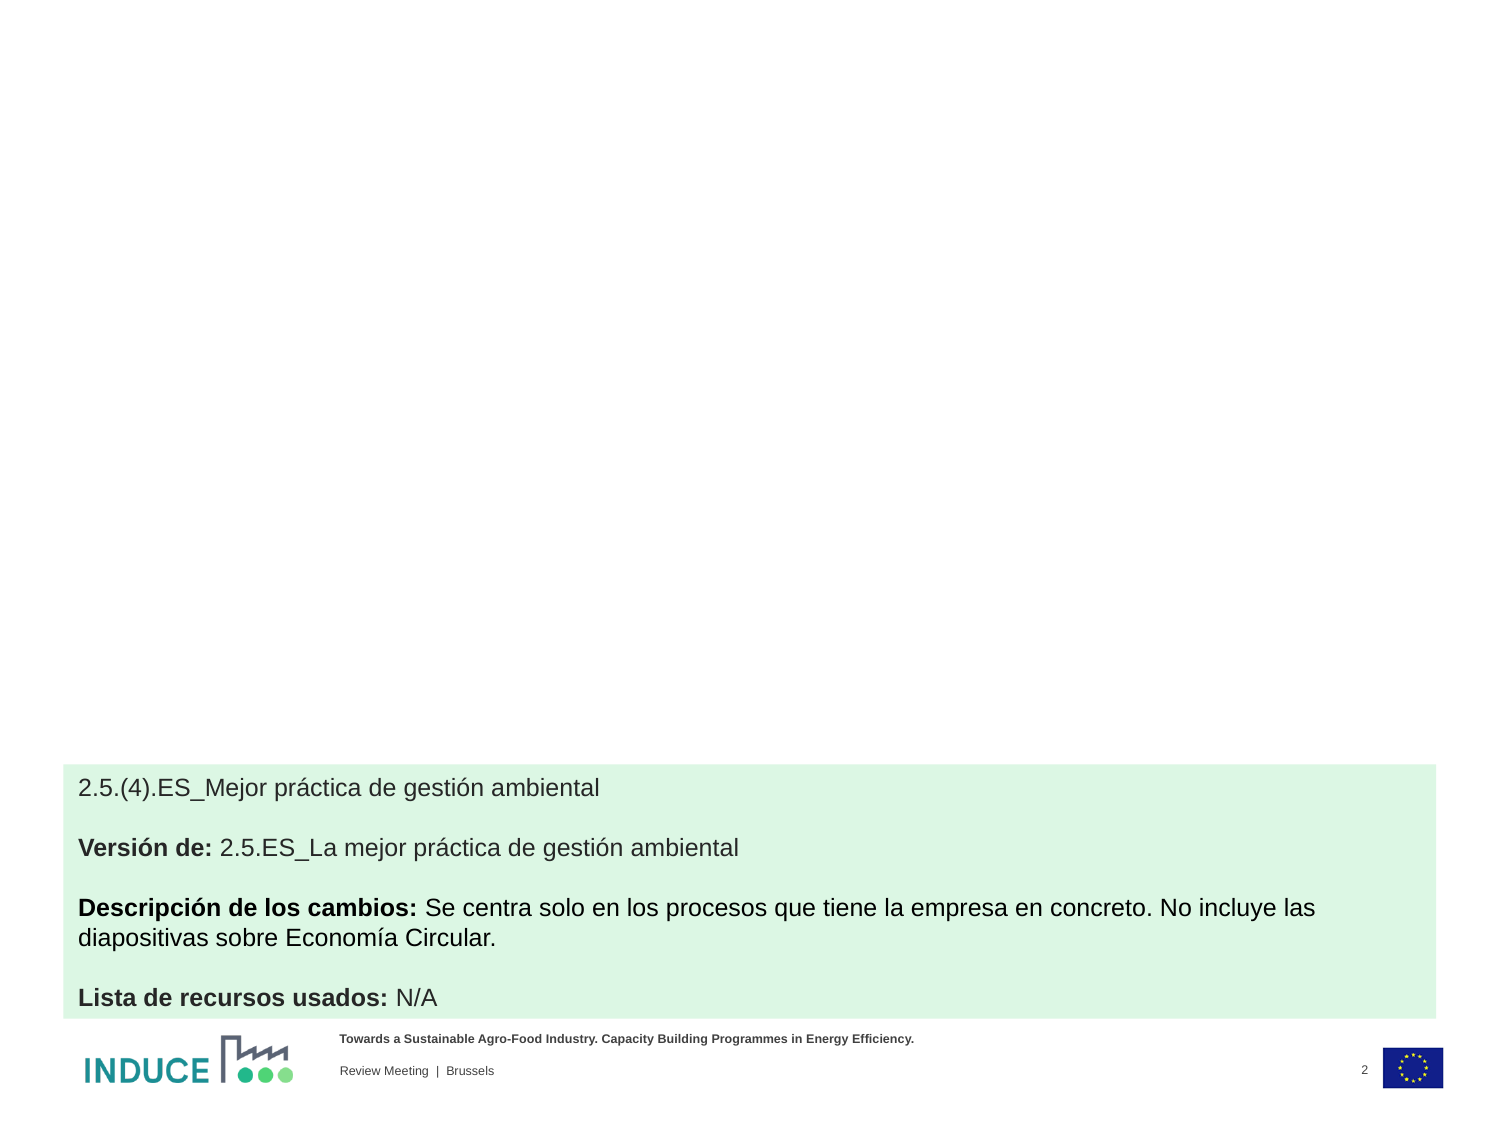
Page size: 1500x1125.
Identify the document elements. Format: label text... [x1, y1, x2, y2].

text_box 2.5.(4).ES_Mejor práctica de gestión ambiental Versión de: 2.5.ES_La mejor práctica de gestión ambiental Descripción de los cambios: Se centra solo en los procesos que tiene la empresa en concreto. No incluye las diapositivas sobre Economía Circular. Lista de recursos usados: N/A [63, 764, 1437, 1019]
picture [1373, 1038, 1450, 1094]
slide_number 2 [1289, 1055, 1375, 1085]
picture [83, 1033, 295, 1085]
footer Review Meeting | Brussels [324, 1055, 1151, 1085]
